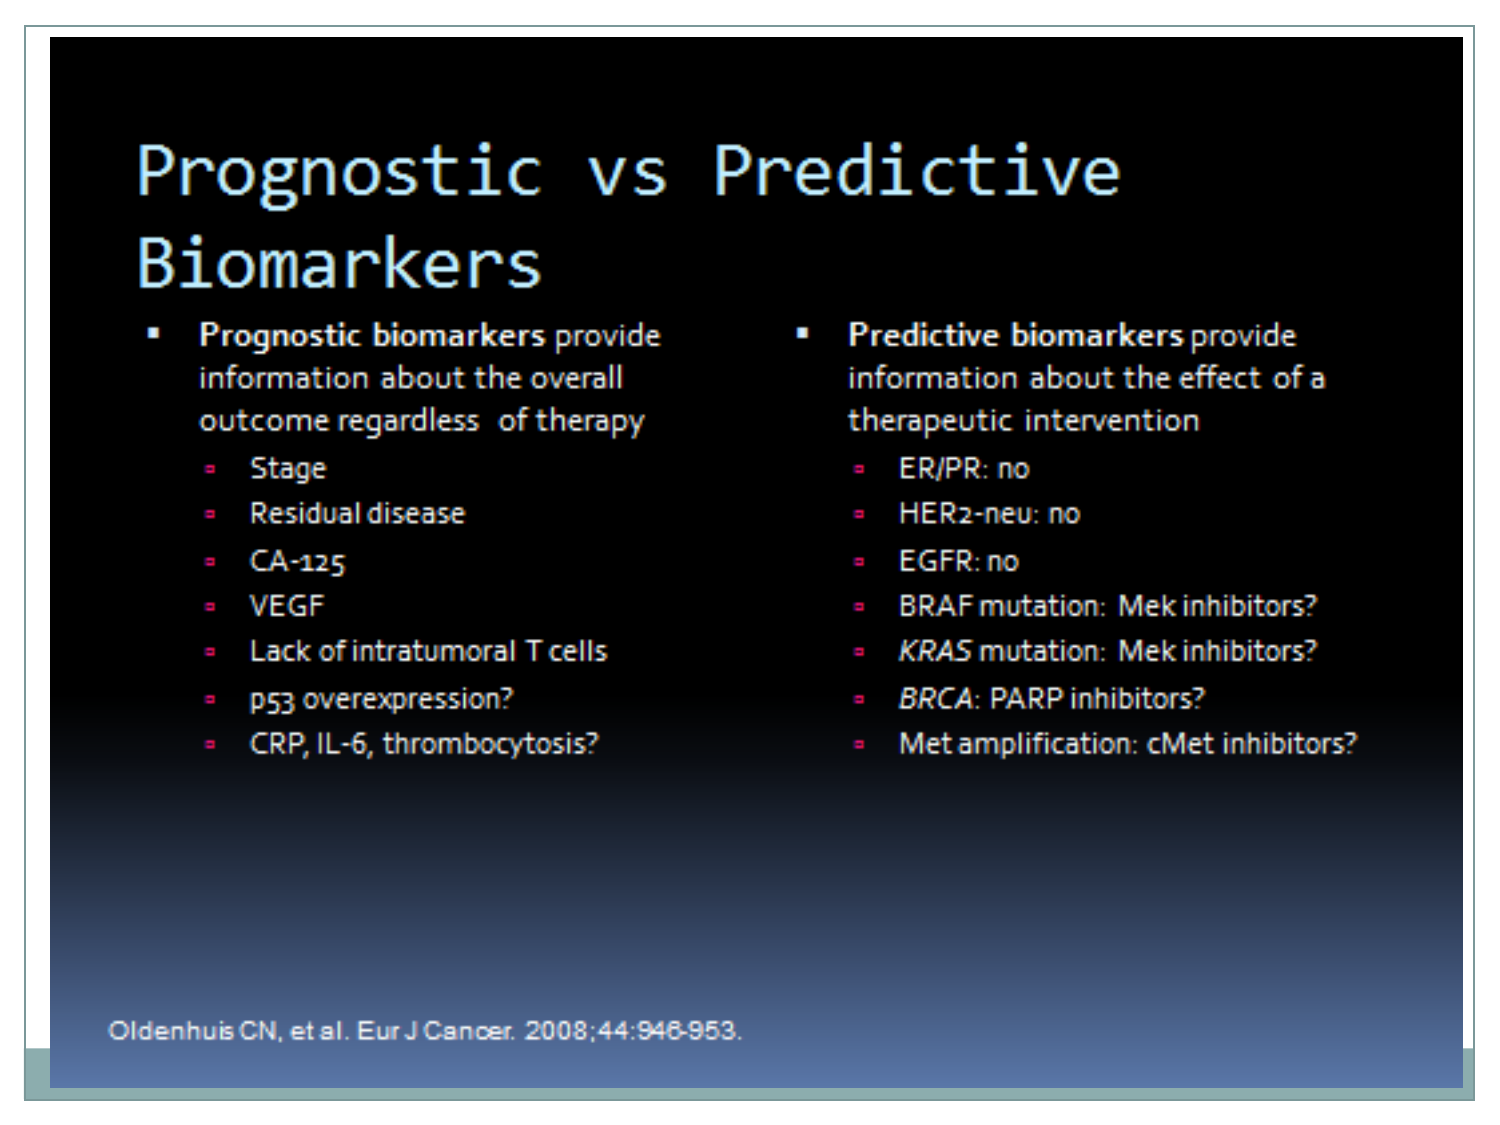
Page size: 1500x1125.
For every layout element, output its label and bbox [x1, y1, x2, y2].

picture [49, 37, 1463, 1088]
